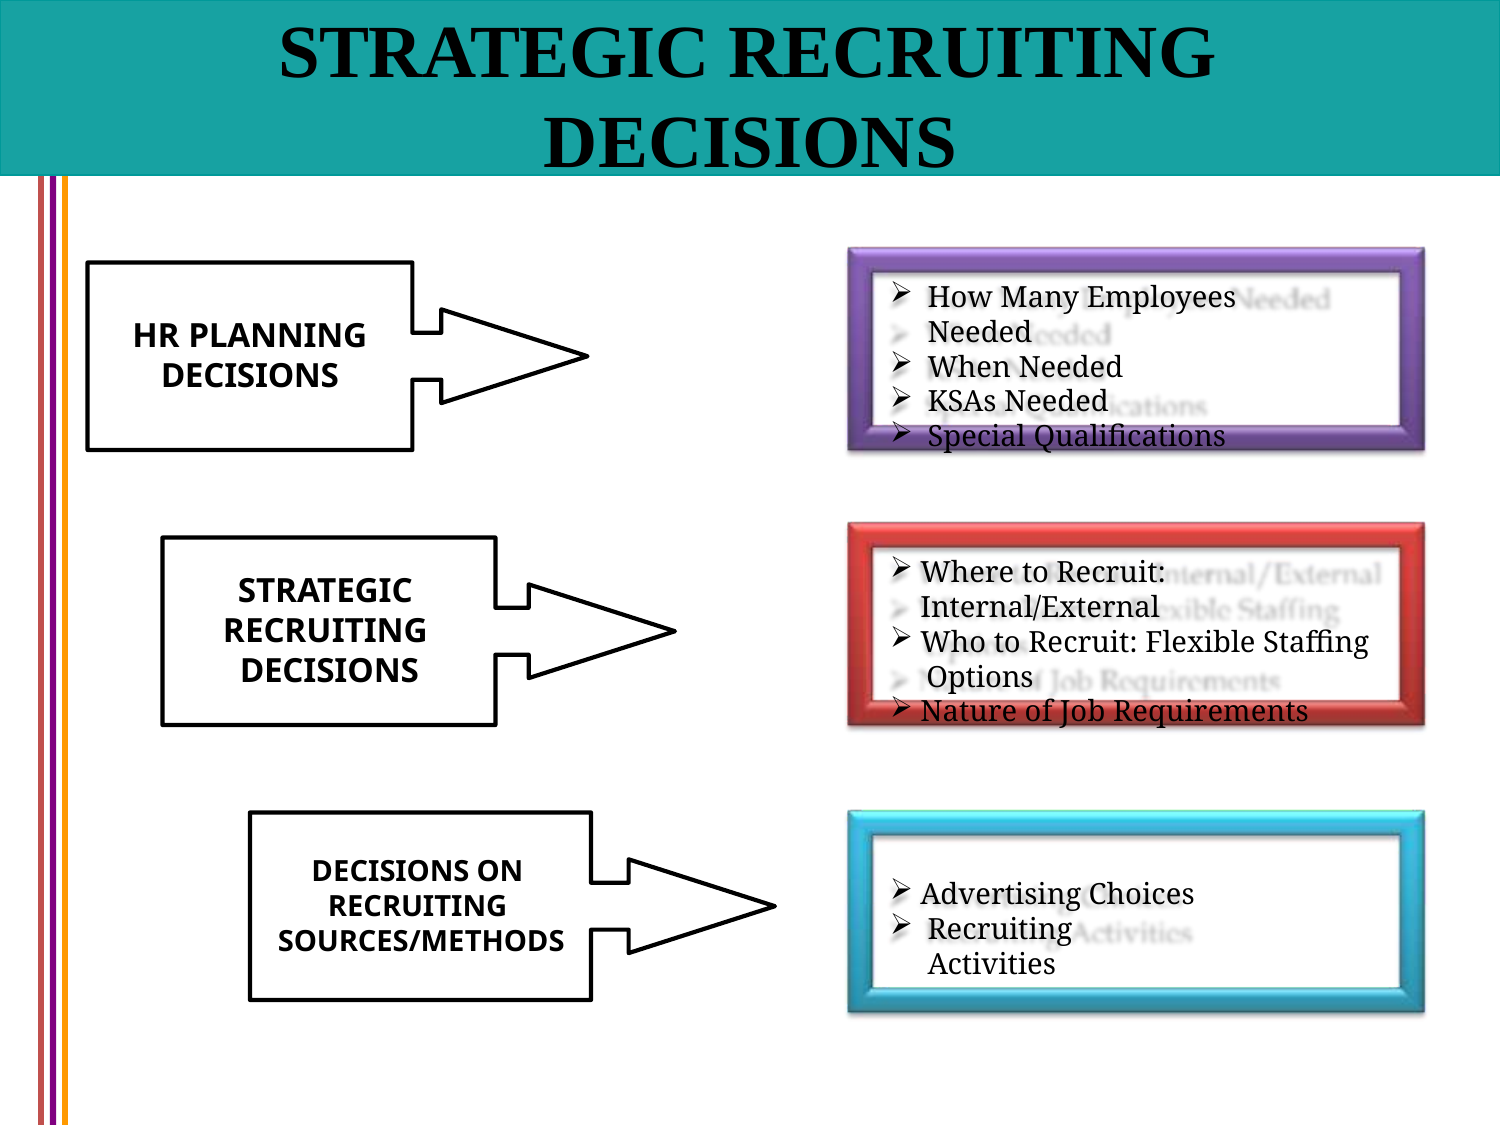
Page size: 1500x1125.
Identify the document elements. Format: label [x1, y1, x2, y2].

text_box [0, 0, 1500, 1125]
